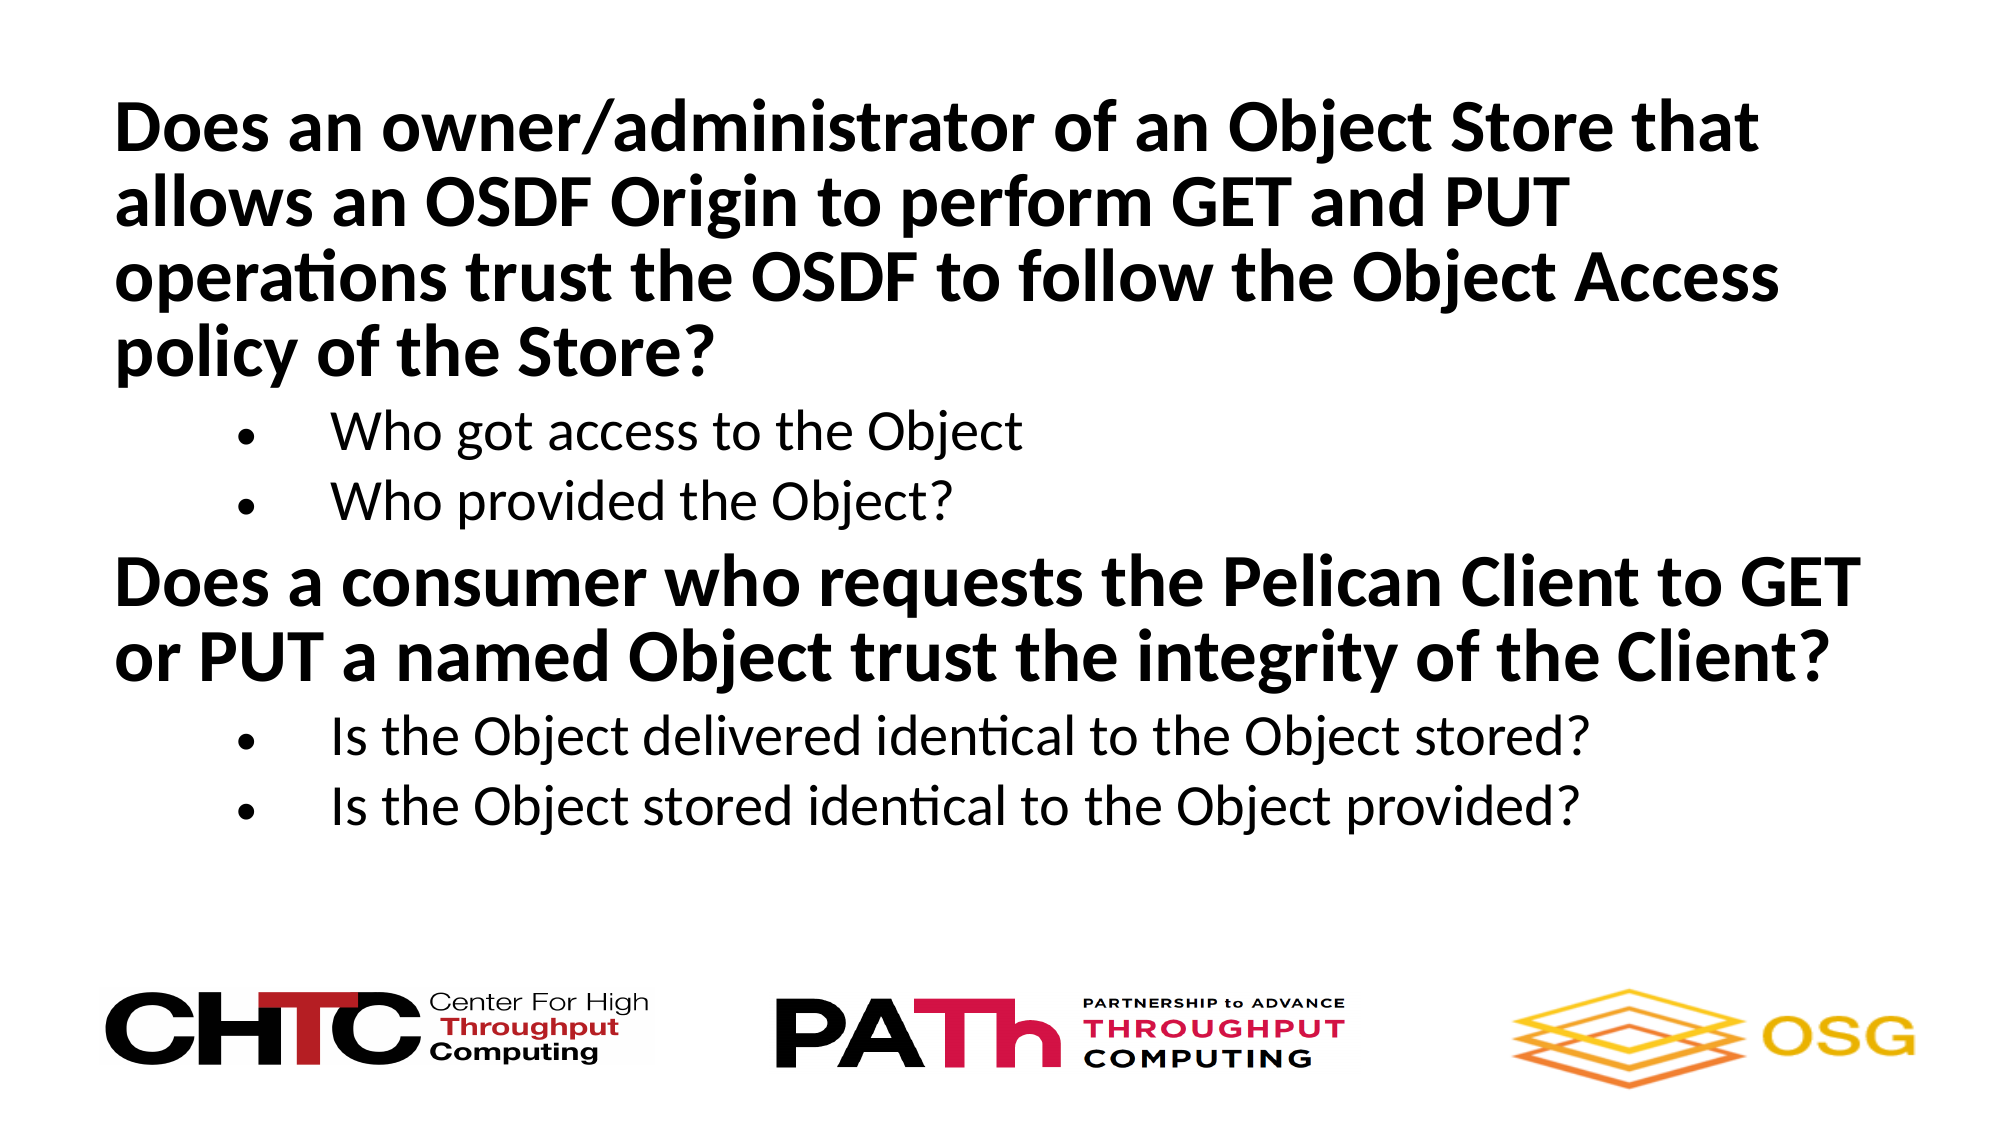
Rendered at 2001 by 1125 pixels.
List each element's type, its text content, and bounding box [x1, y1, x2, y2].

list Does an owner/administrator of an Object Store that allows an OSDF Origin to perform GET and PUT operations trust the OSDF to follow the Object Access policy of the Store? Who got access to the Object Who provided the Object? Does a consumer who requests the Pelican Client to GET or PUT a named Object trust the integrity of the Client? Is the Object delivered identical to the Object stored? Is the Object stored identical to the Object provided? [99, 87, 1900, 950]
picture [769, 990, 1361, 1074]
picture [99, 987, 655, 1065]
picture [1509, 969, 1924, 1105]
